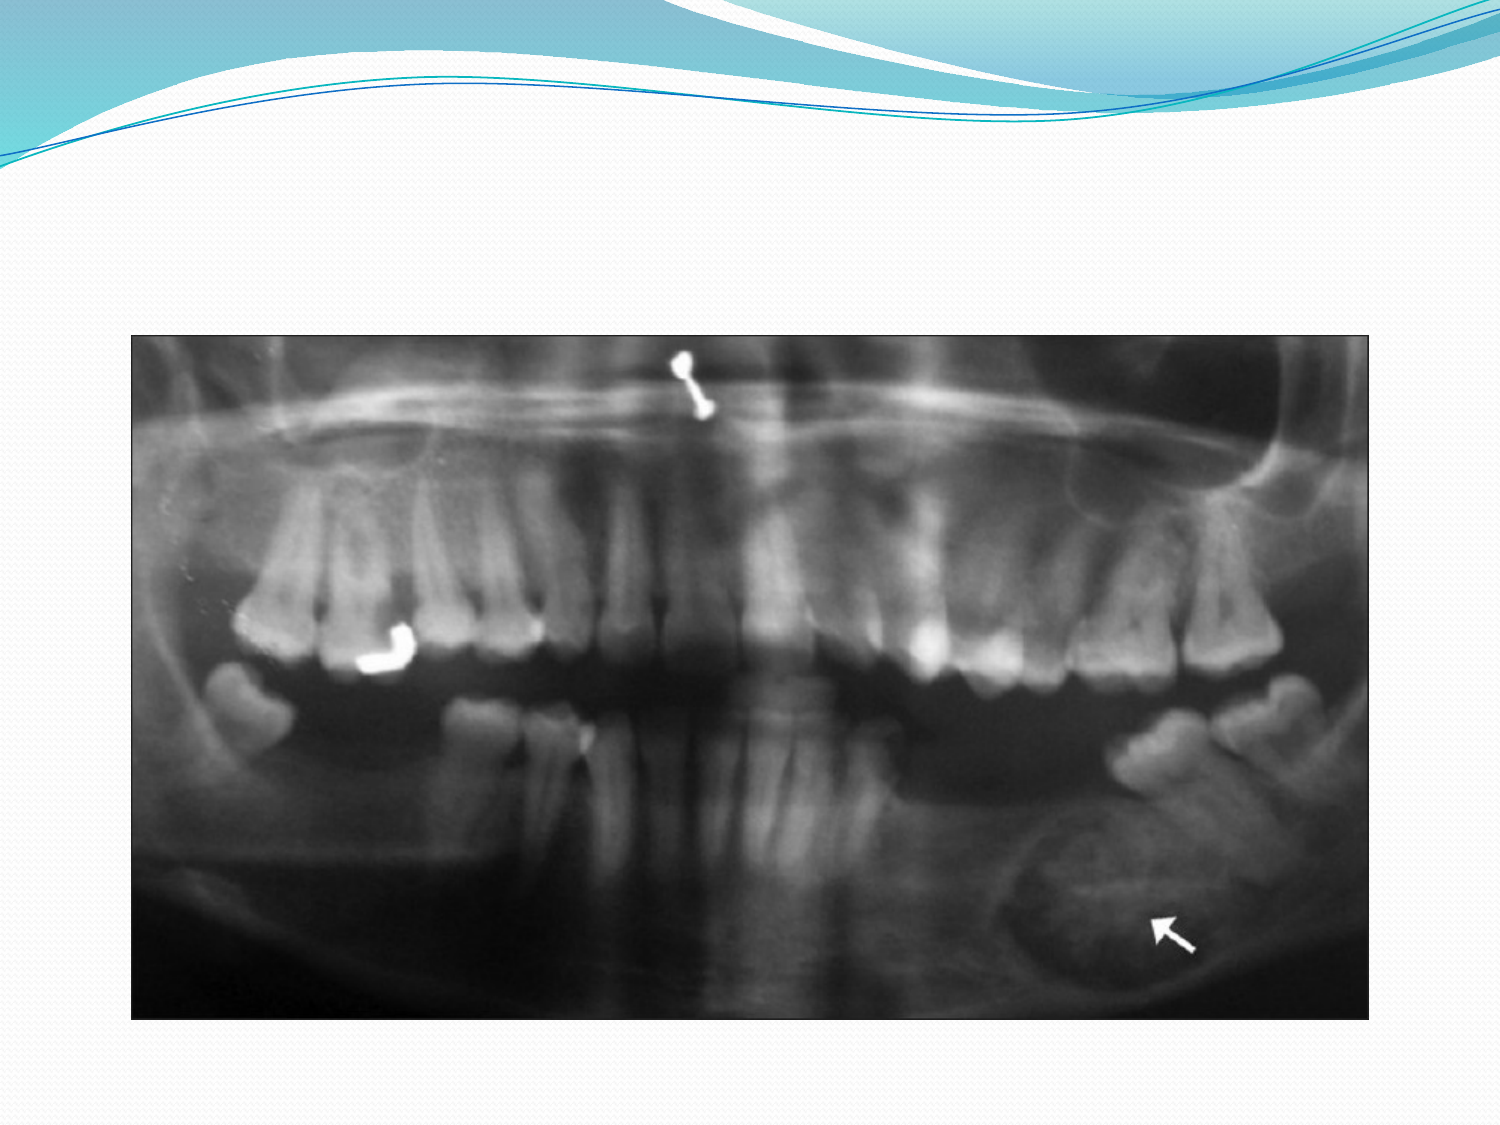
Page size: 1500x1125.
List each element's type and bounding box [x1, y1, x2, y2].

list [131, 335, 1369, 1020]
